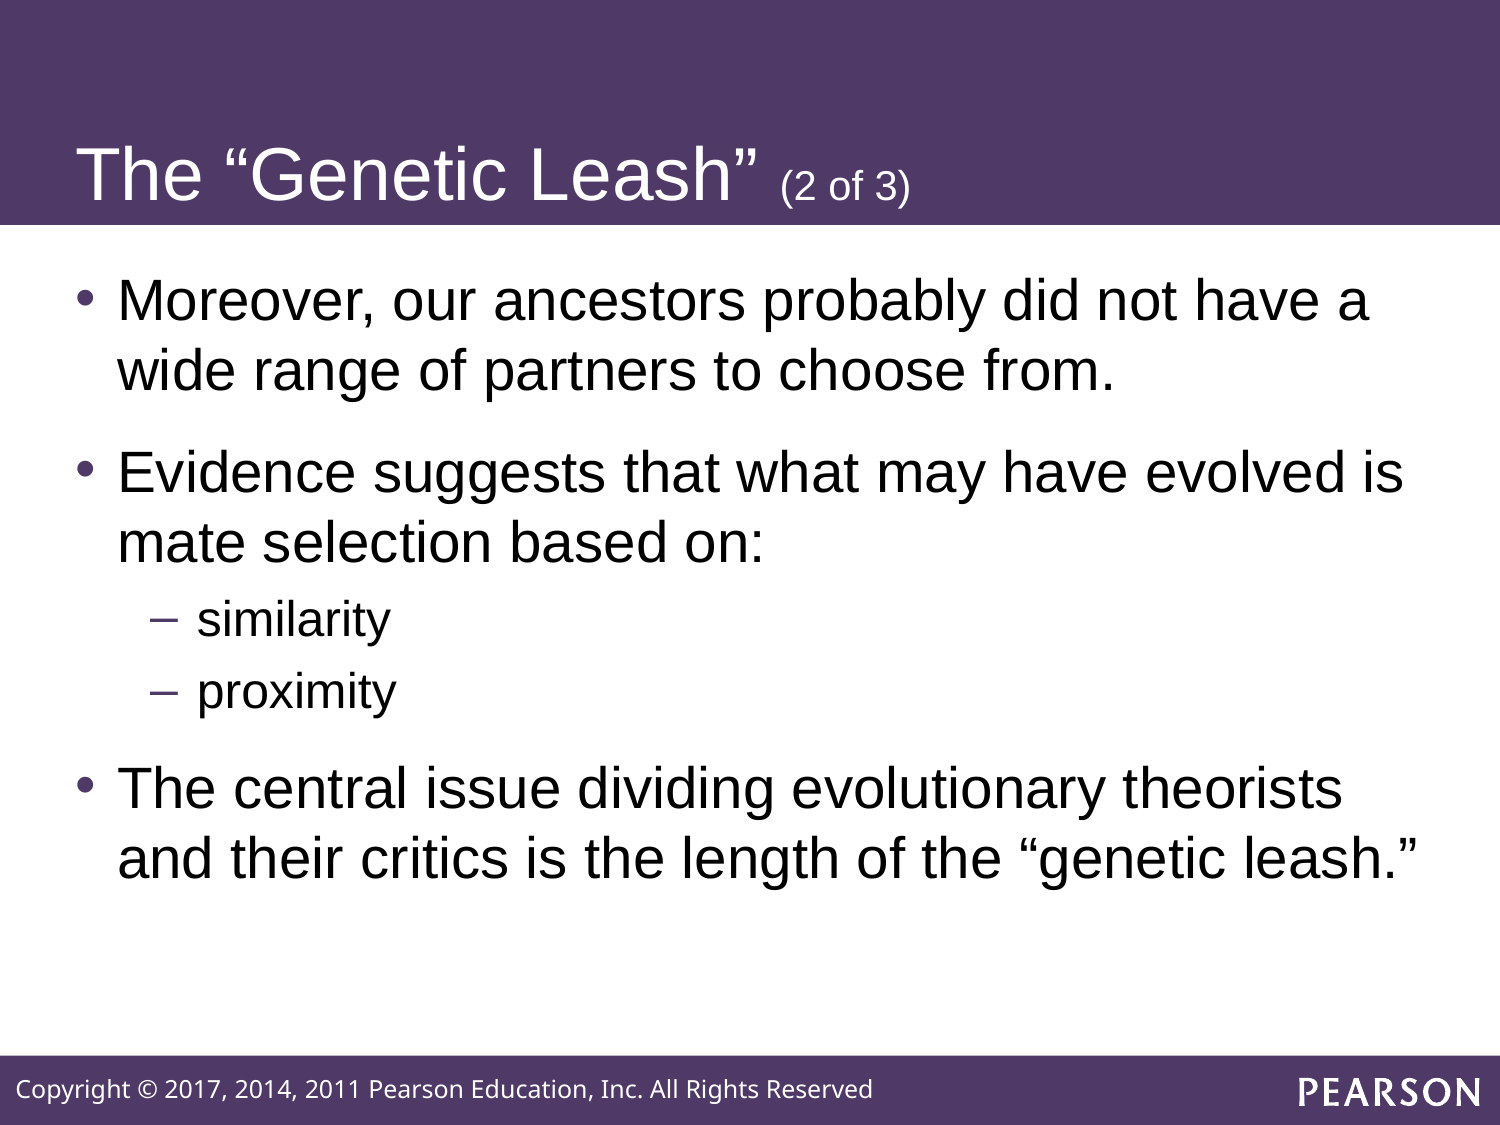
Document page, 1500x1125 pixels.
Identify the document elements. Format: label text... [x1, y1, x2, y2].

list Moreover, our ancestors probably did not have a wide range of partners to choose from. Evidence suggests that what may have evolved is mate selection based on: similarity proximity The central issue dividing evolutionary theorists and their critics is the length of the “genetic leash.” [75, 262, 1425, 1005]
title The “Genetic Leash” (2 of 3) [75, 35, 1425, 216]
